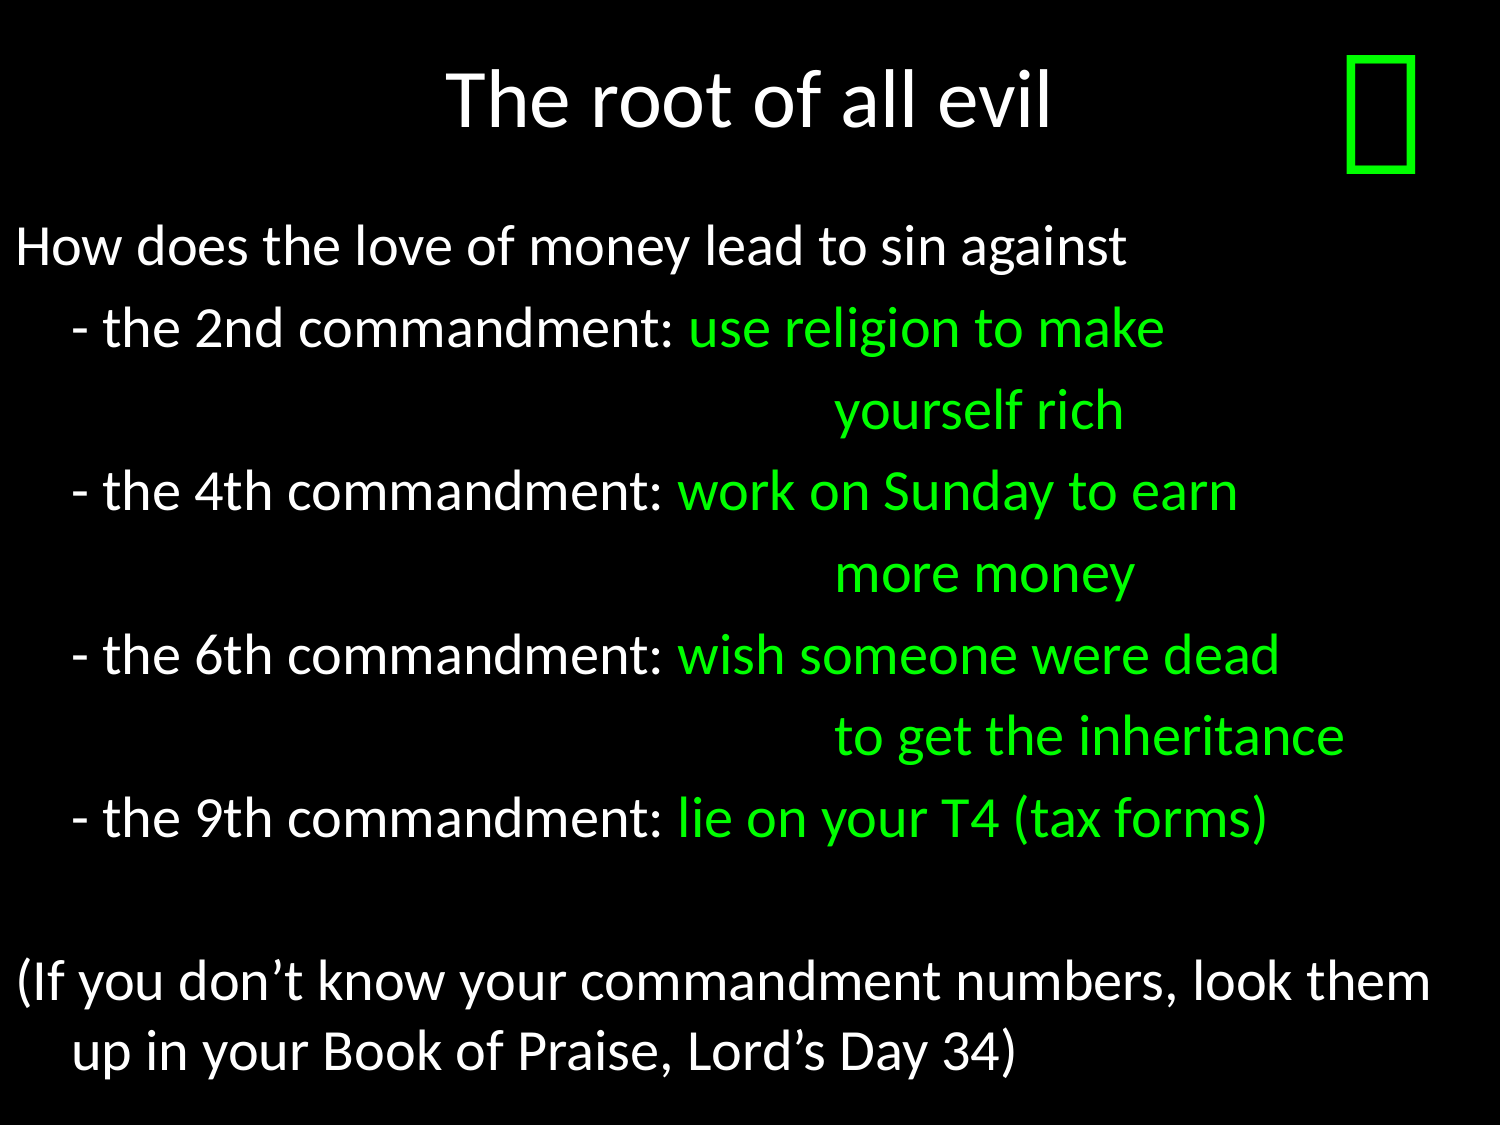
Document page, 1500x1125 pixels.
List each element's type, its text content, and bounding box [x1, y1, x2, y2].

text_box  [1262, 0, 1500, 215]
title The root of all evil [0, 0, 1262, 188]
list How does the love of money lead to sin against - the 2nd commandment: use religion to make yourself rich - the 4th commandment: work on Sunday to earn more money - the 6th commandment: wish someone were dead to get the inheritance - the 9th commandment: lie on your T4 (tax forms) (If you don’t know your commandment numbers, look them up in your Book of Praise, Lord’s Day 34) [0, 200, 1500, 1125]
